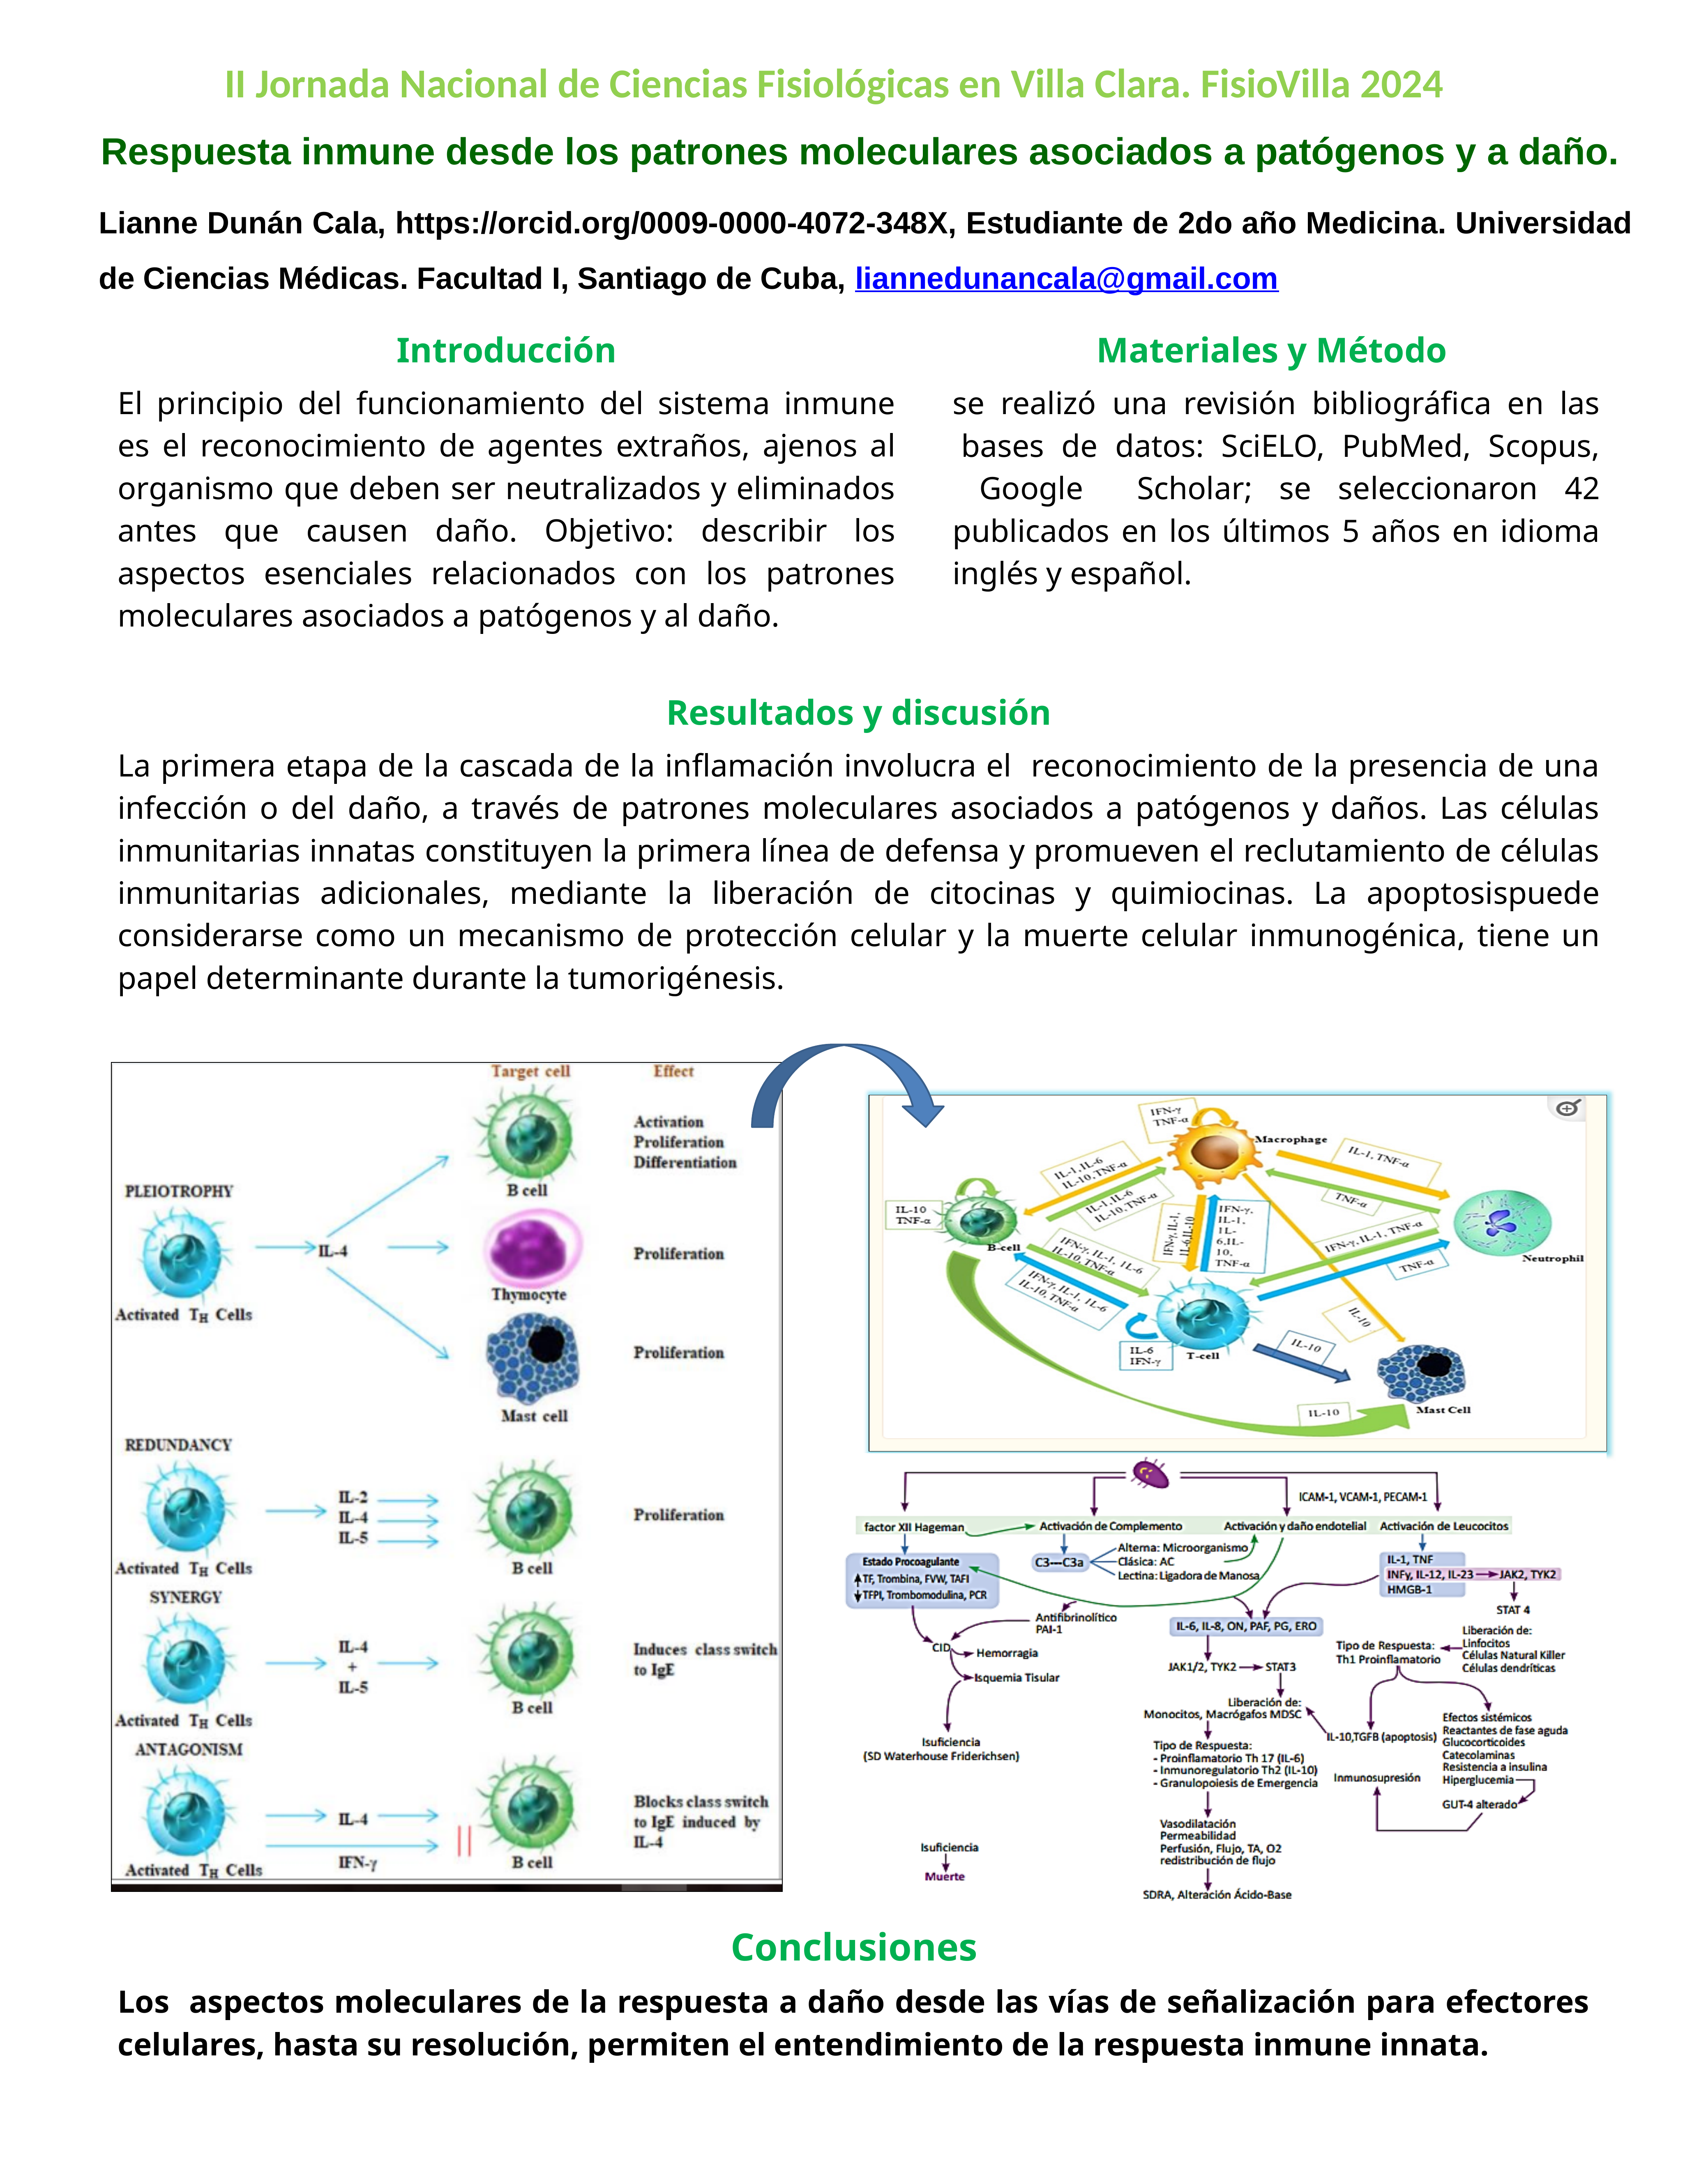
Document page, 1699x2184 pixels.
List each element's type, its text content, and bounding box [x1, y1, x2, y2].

text_box Lianne Dunán Cala, https://orcid.org/0009-0000-4072-348X, Estudiante de 2do año Medicina. Universidad de Ciencias Médicas. Facultad I, Santiago de Cuba, liannedunancala@gmail.com [81, 181, 1651, 298]
text_box Conclusiones Los aspectos moleculares de la respuesta a daño desde las vías de señalización para efectores celulares, hasta su resolución, permiten el entendimiento de la respuesta inmune innata. [111, 1913, 1607, 2065]
text_box Introducción El principio del funcionamiento del sistema inmune es el reconocimiento de agentes extraños, ajenos al organismo que deben ser neutralizados y eliminados antes que causen daño. Objetivo: describir los aspectos esenciales relacionados con los patrones moleculares asociados a patógenos y al daño. [111, 319, 902, 636]
picture [820, 1453, 1607, 1913]
text_box Respuesta inmune desde los patrones moleculares asociados a patógenos y a daño. [81, 124, 1651, 175]
picture [869, 1095, 1607, 1451]
text_box Materiales y Método se realizó una revisión bibliográfica en las bases de datos: SciELO, PubMed, Scopus, Google Scholar; se seleccionaron 42 publicados en los últimos 5 años en idioma inglés y español. [946, 319, 1607, 594]
picture [111, 1062, 782, 1891]
text_box II Jornada Nacional de Ciencias Fisiológicas en Villa Clara. FisioVilla 2024 [218, 53, 1480, 109]
text_box Resultados y discusión La primera etapa de la cascada de la inflamación involucra el reconocimiento de la presencia de una infección o del daño, a través de patrones moleculares asociados a patógenos y daños. Las células inmunitarias innatas constituyen la primera línea de defensa y promueven el reclutamiento de células inmunitarias adicionales, mediante la liberación de citocinas y quimiocinas. La apoptosispuede considerarse como un mecanismo de protección celular y la muerte celular inmunogénica, tiene un papel determinante durante la tumorigénesis. [111, 681, 1607, 998]
text_box [781, 1044, 930, 1094]
